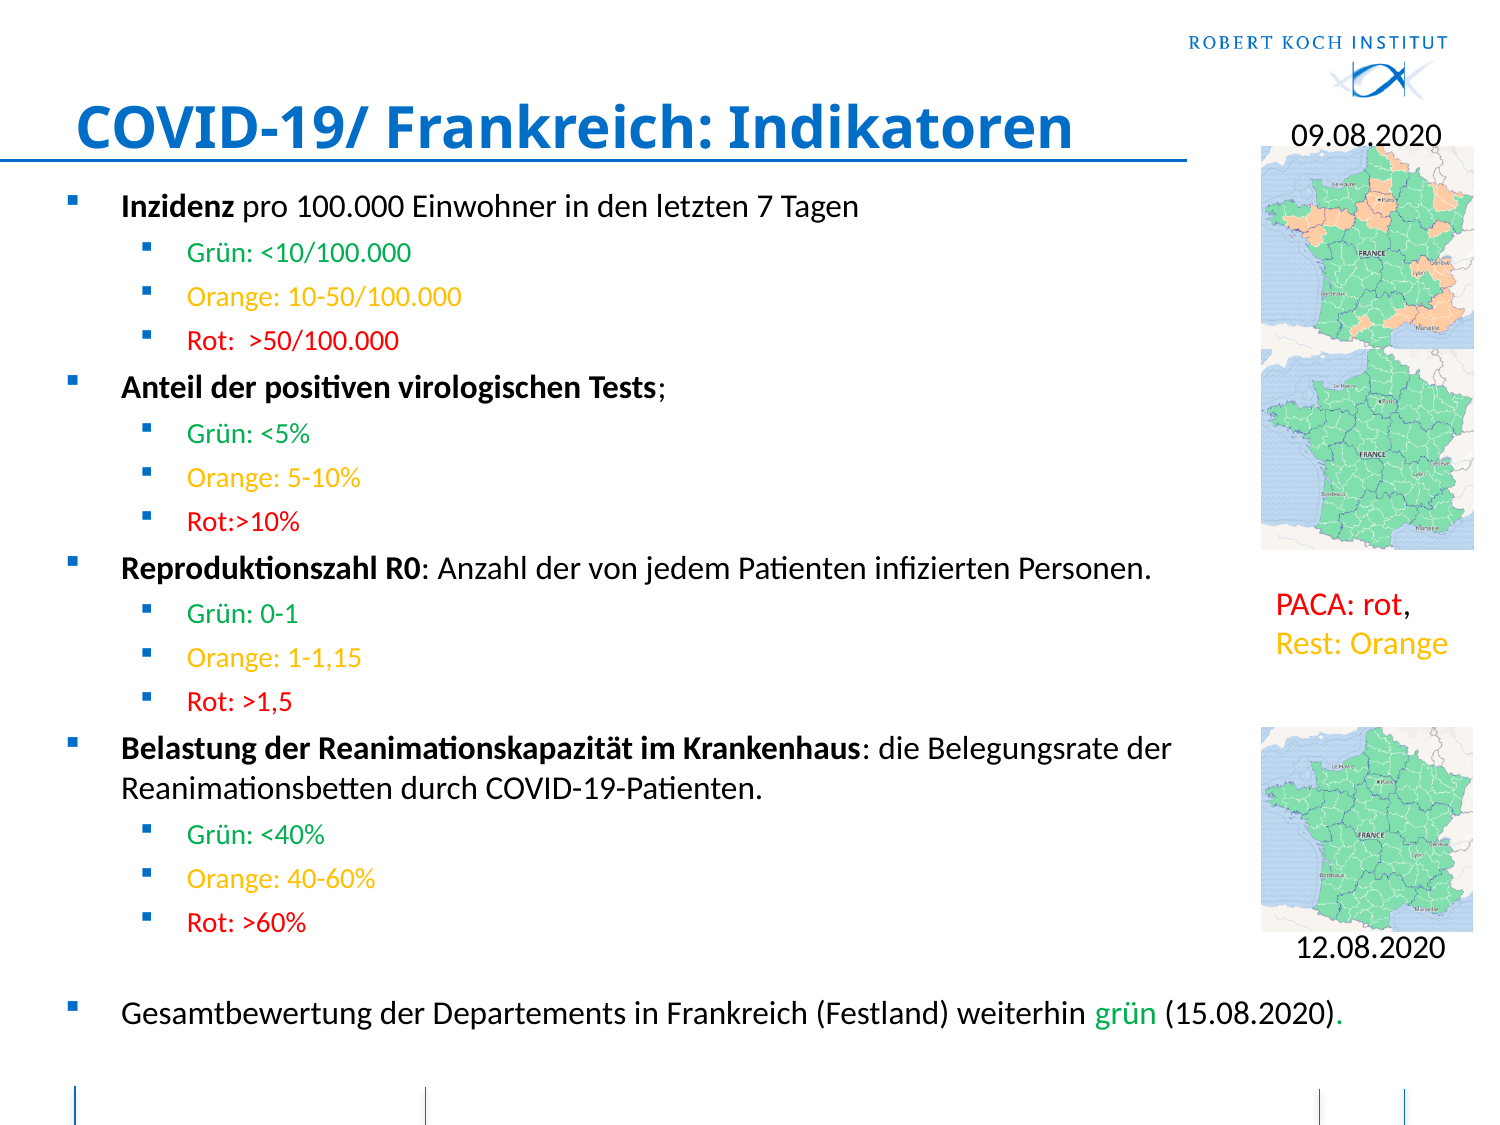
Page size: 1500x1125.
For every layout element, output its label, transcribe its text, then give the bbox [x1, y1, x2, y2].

list Inzidenz pro 100.000 Einwohner in den letzten 7 Tagen Grün: <10/100.000 Orange: 10-50/100.000 Rot: >50/100.000 Anteil der positiven virologischen Tests; Grün: <5% Orange: 5-10% Rot:>10% Reproduktionszahl R0: Anzahl der von jedem Patienten infizierten Personen. Grün: 0-1 Orange: 1-1,15 Rot: >1,5 Belastung der Reanimationskapazität im Krankenhaus: die Belegungsrate der Reanimationsbetten durch COVID-19-Patienten. Grün: <40% Orange: 40-60% Rot: >60% Gesamtbewertung der Departements in Frankreich (Festland) weiterhin grün (15.08.2020). [64, 184, 1388, 988]
text_box 12.08.2020 [1264, 935, 1476, 973]
text_box PACA: rot, Rest: Orange [1261, 574, 1500, 669]
text_box 09.08.2020 [1261, 105, 1472, 145]
picture [1260, 146, 1474, 551]
title COVID-19/ Frankreich: Indikatoren [75, 90, 1403, 161]
picture [1182, 29, 1454, 105]
picture [1260, 727, 1473, 933]
